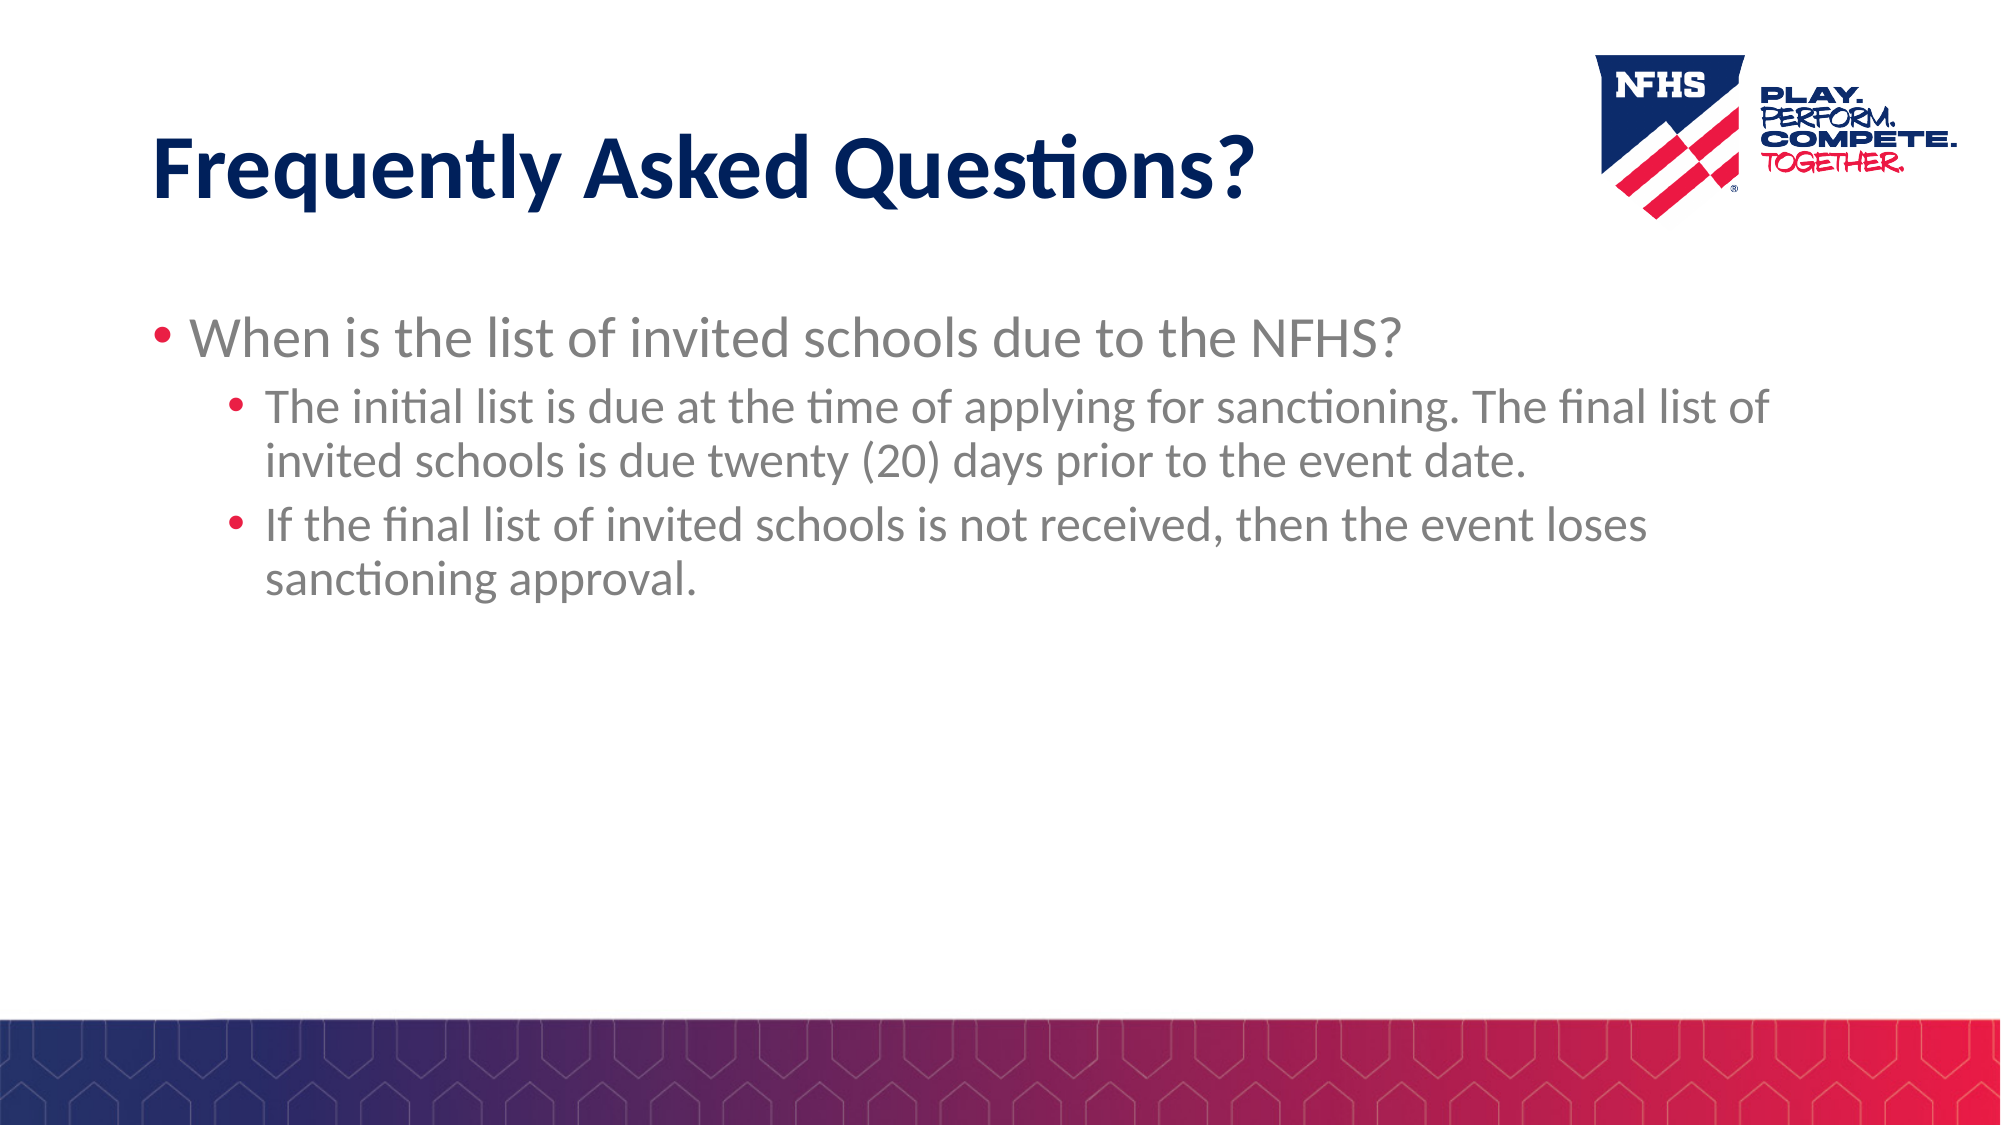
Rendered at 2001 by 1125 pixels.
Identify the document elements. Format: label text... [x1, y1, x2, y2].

list When is the list of invited schools due to the NFHS? The initial list is due at the time of applying for sanctioning. The final list of invited schools is due twenty (20) days prior to the event date. If the final list of invited schools is not received, then the event loses sanctioning approval. [137, 299, 1863, 1014]
title Frequently Asked Questions? [137, 59, 1531, 278]
picture [0, 0, 2001, 1125]
